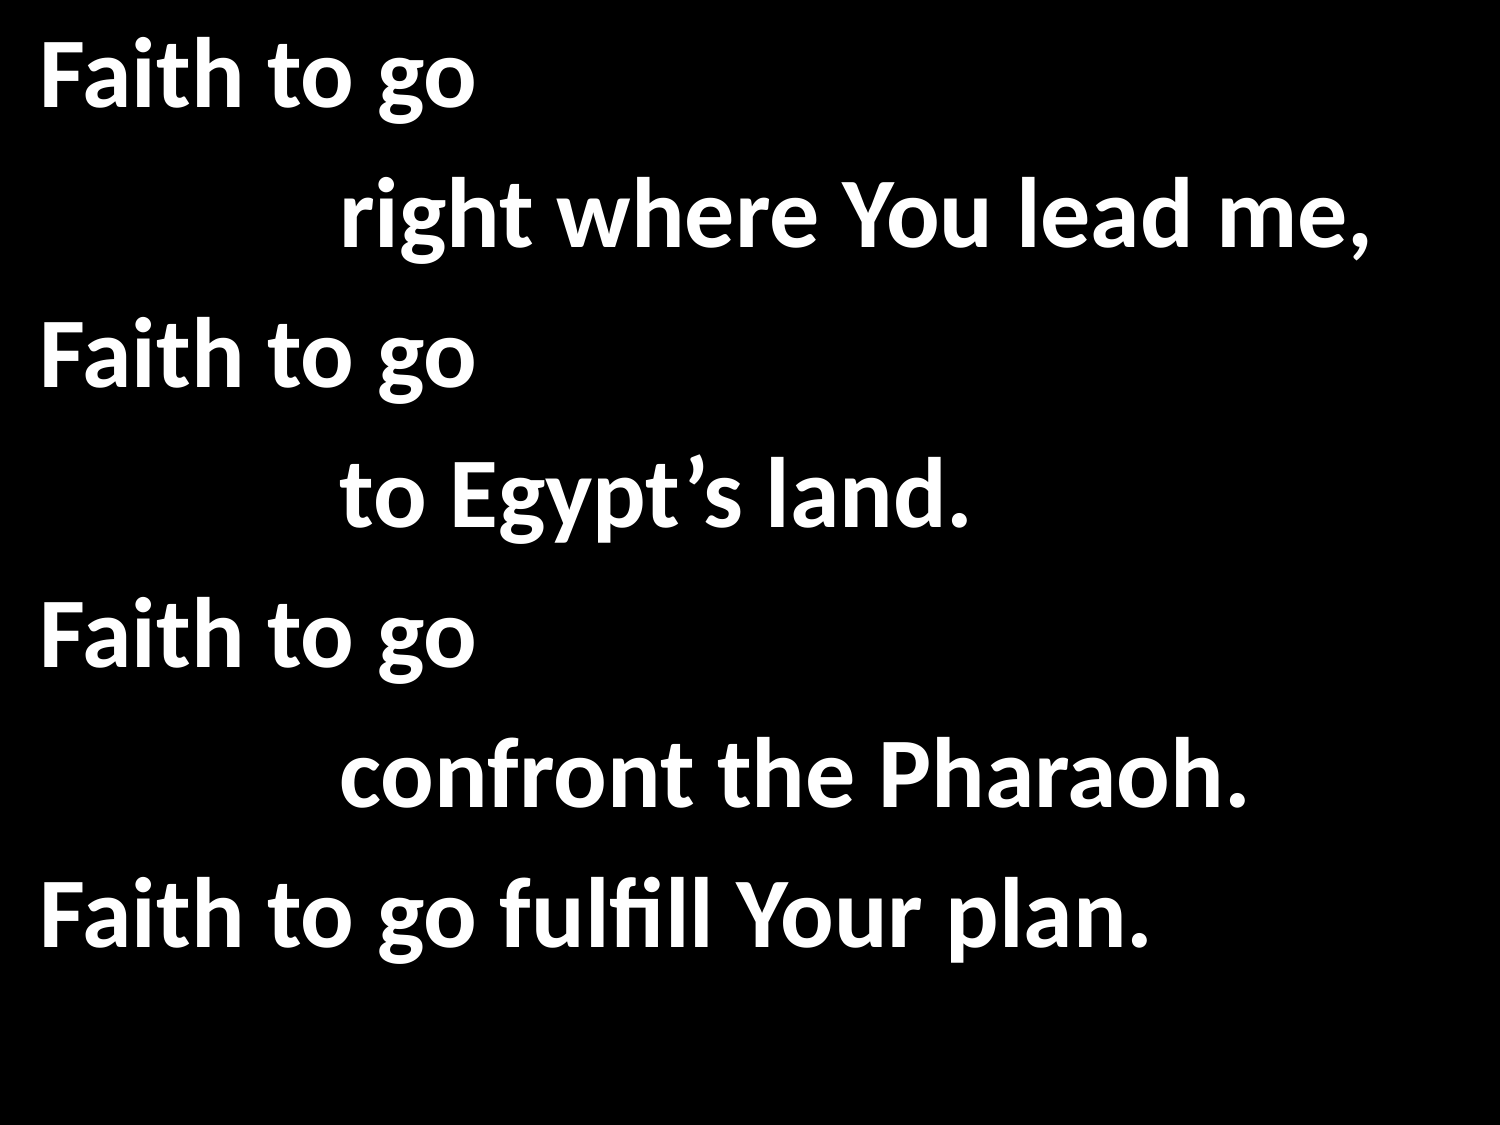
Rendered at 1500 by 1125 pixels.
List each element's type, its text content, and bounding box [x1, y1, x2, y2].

list Faith to go right where You lead me, Faith to go to Egypt’s land. Faith to go confront the Pharaoh. Faith to go fulfill Your plan. [24, 0, 1450, 1025]
